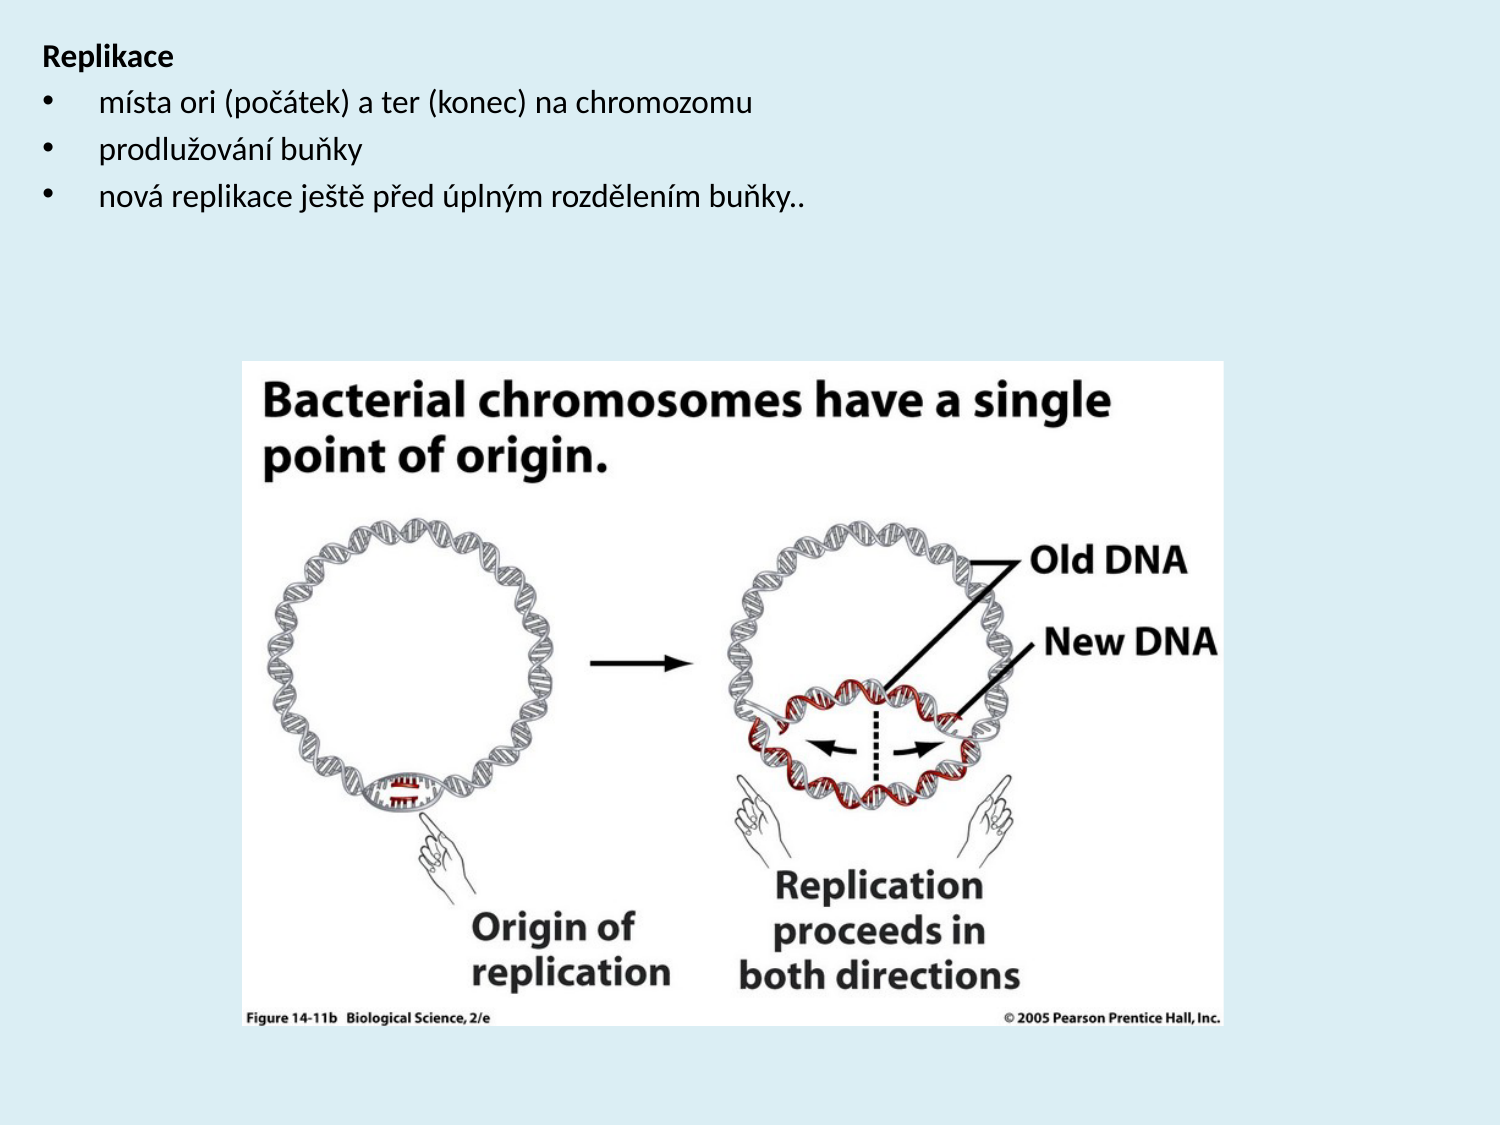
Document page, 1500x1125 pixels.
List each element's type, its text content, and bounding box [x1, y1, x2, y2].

picture [241, 361, 1224, 1026]
list Replikace místa ori (počátek) a ter (konec) na chromozomu prodlužování buňky nová replikace ještě před úplným rozdělením buňky.. [27, 26, 1378, 769]
